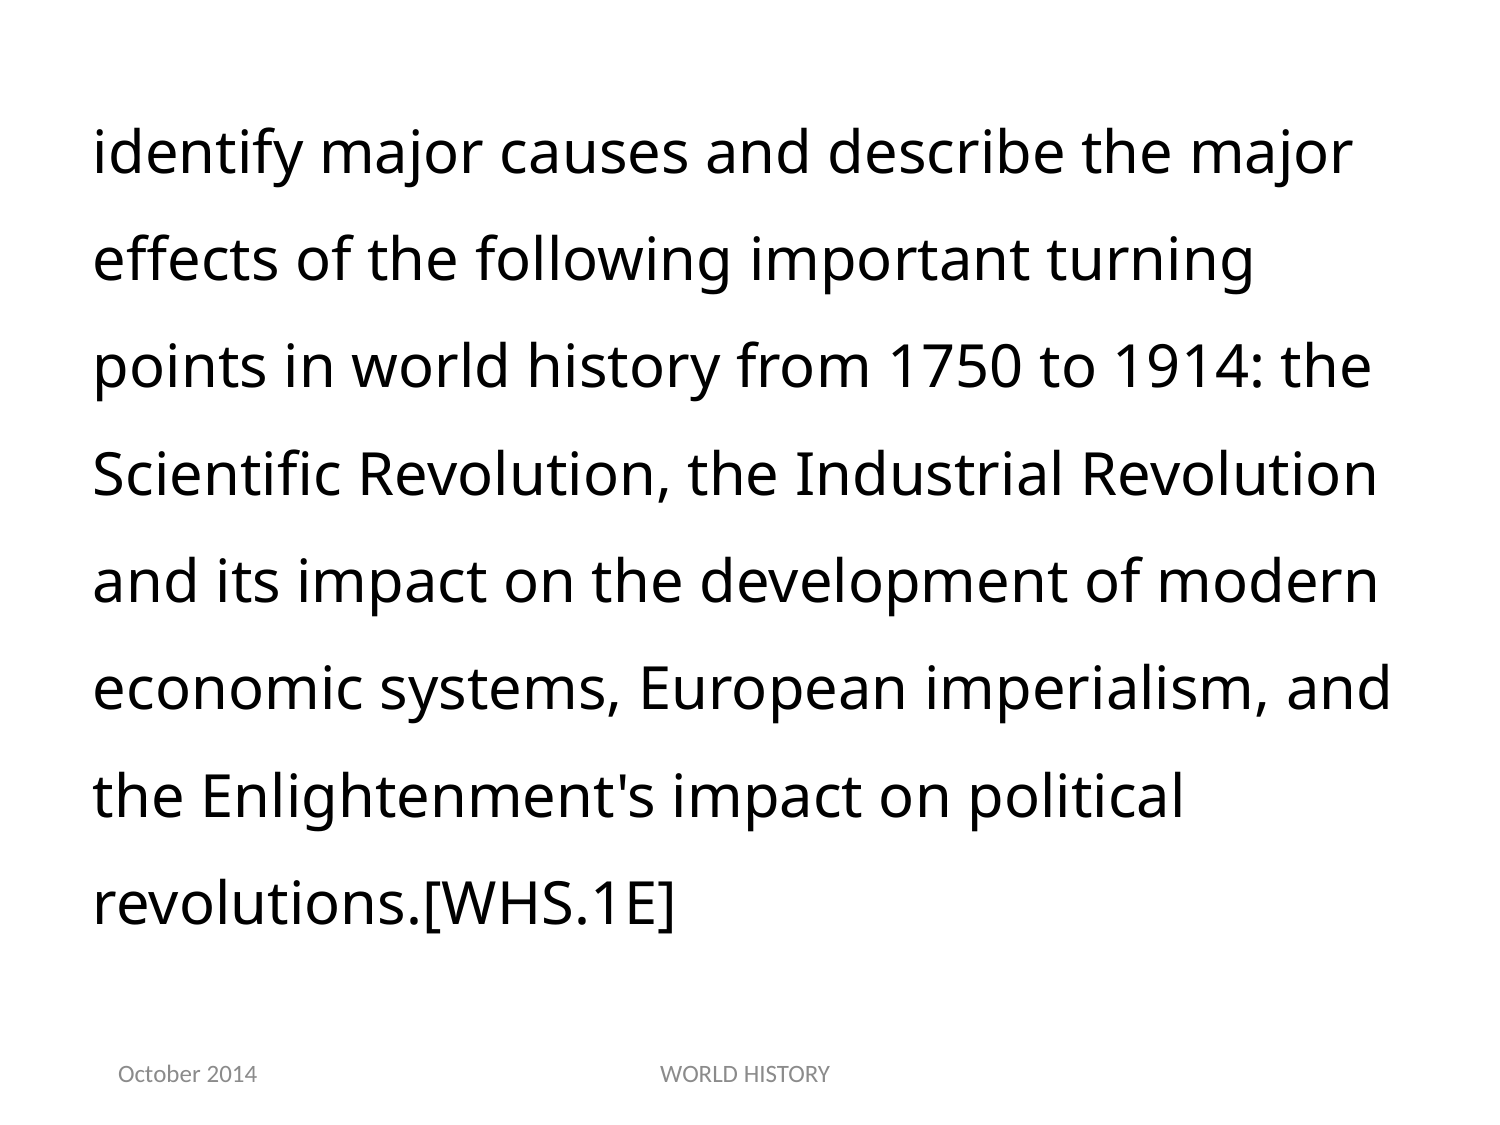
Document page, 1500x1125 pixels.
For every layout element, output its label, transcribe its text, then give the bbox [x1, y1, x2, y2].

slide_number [103, 1042, 441, 1103]
footer WORLD HISTORY [492, 1042, 999, 1103]
subtitle identify major causes and describe the major effects of the following important turning points in world history from 1750 to 1914: the Scientific Revolution, the Industrial Revolution and its impact on the development of modern economic systems, European imperialism, and the Enlightenment's impact on political revolutions.[WHS.1E] [78, 70, 1429, 1014]
